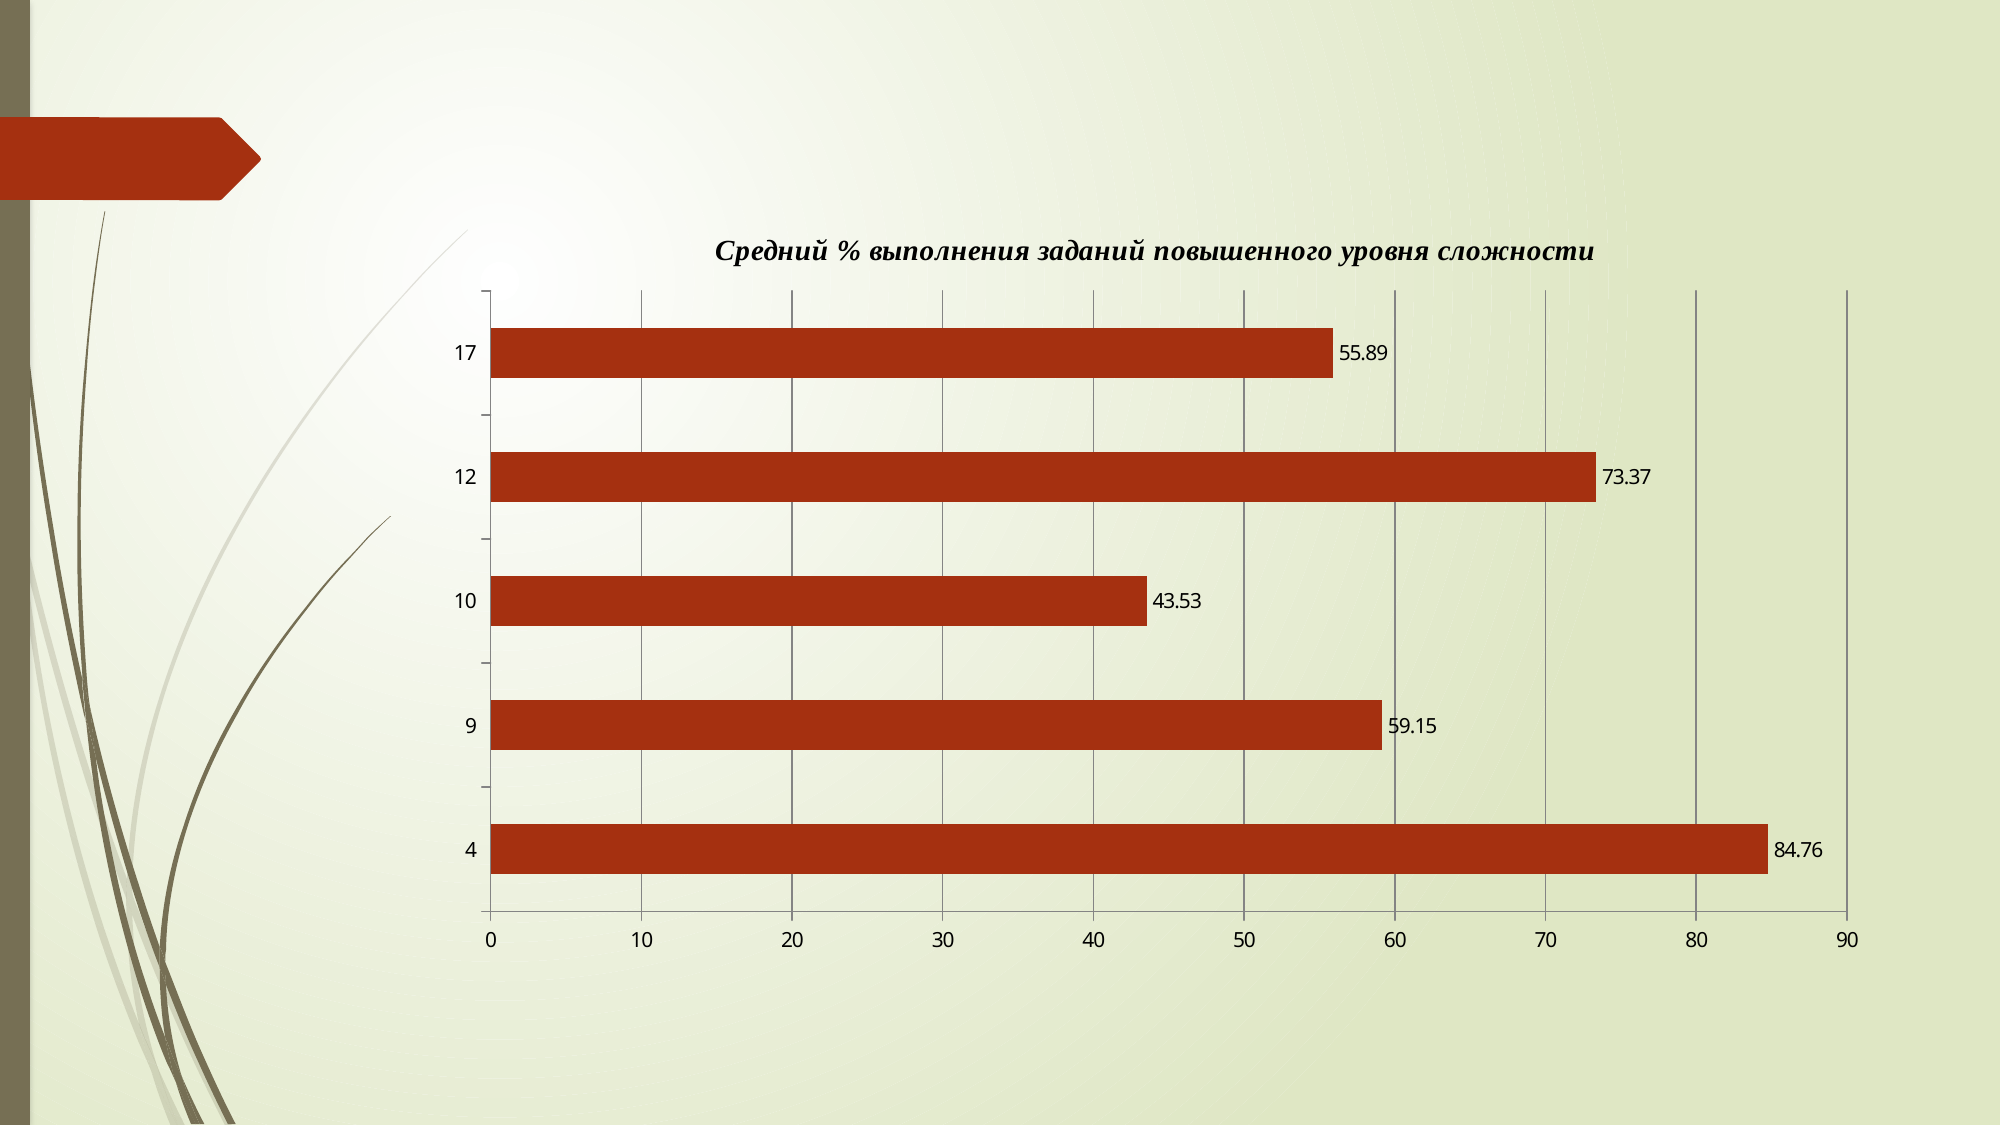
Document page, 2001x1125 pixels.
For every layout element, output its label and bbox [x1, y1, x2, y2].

chart [424, 201, 1888, 970]
